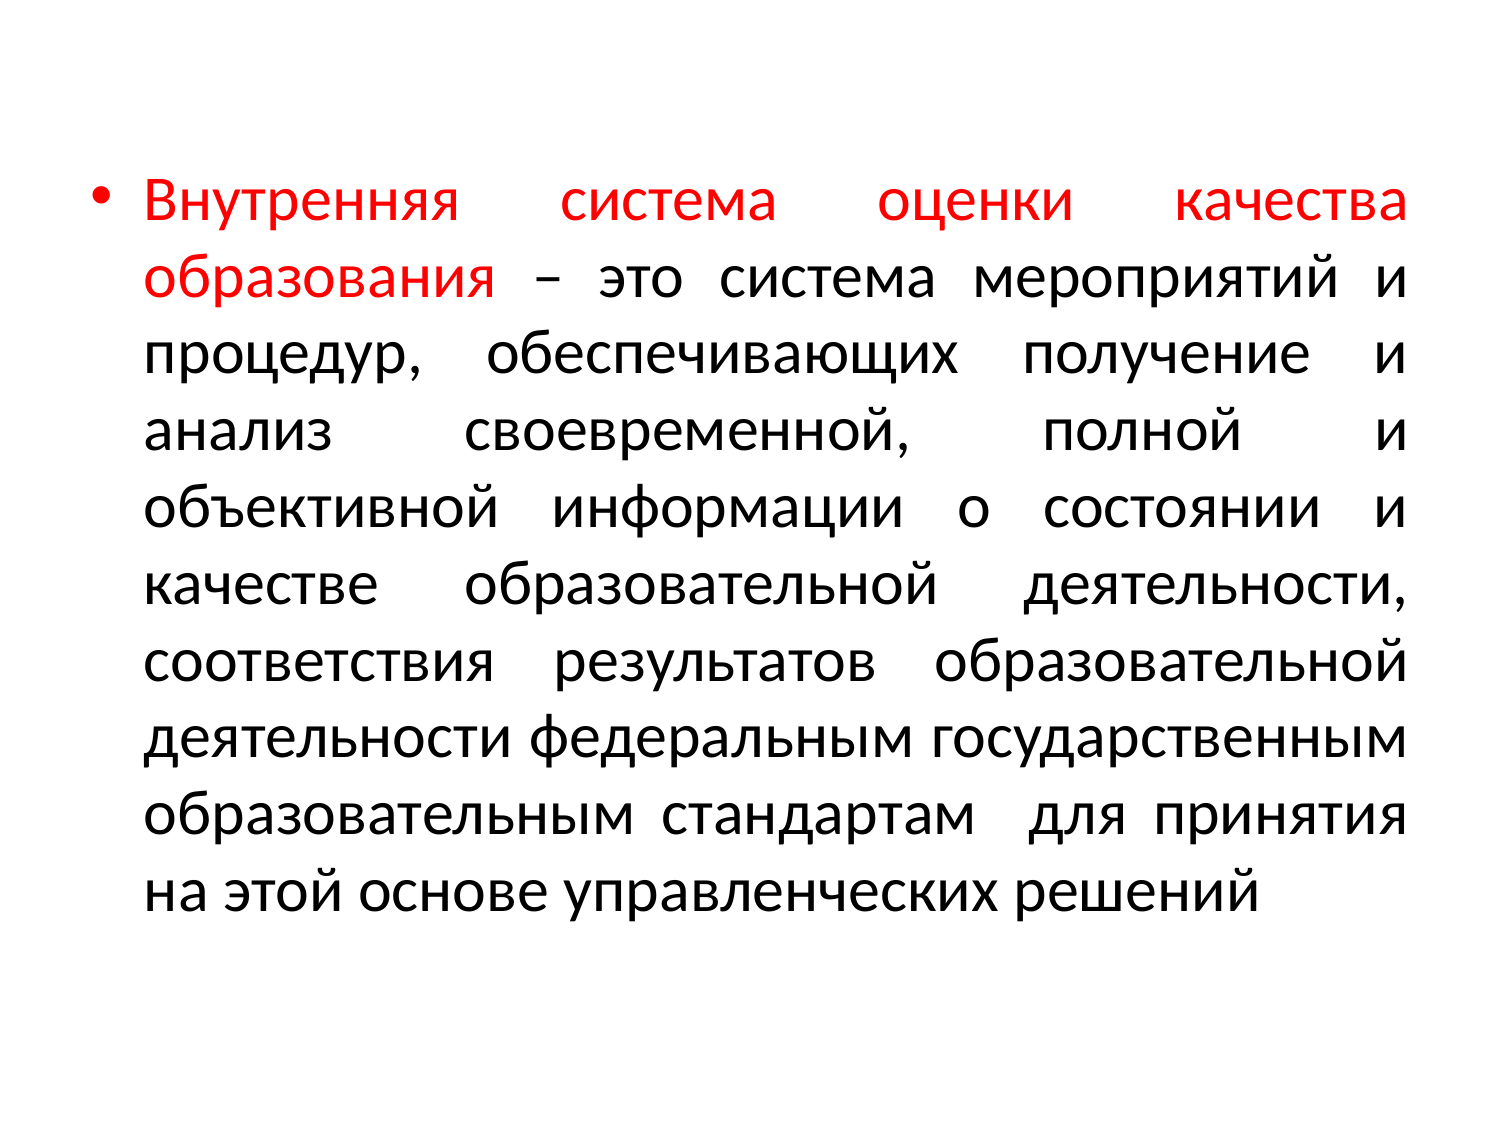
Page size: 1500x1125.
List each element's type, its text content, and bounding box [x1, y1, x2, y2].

list Внутренняя система оценки качества образования – это система мероприятий и процедур, обеспечивающих получение и анализ своевременной, полной и объективной информации о состоянии и качестве образовательной деятельности, соответствия результатов образовательной деятельности федеральным государственным образовательным стандартам для принятия на этой основе управленческих решений [74, 148, 1426, 1006]
